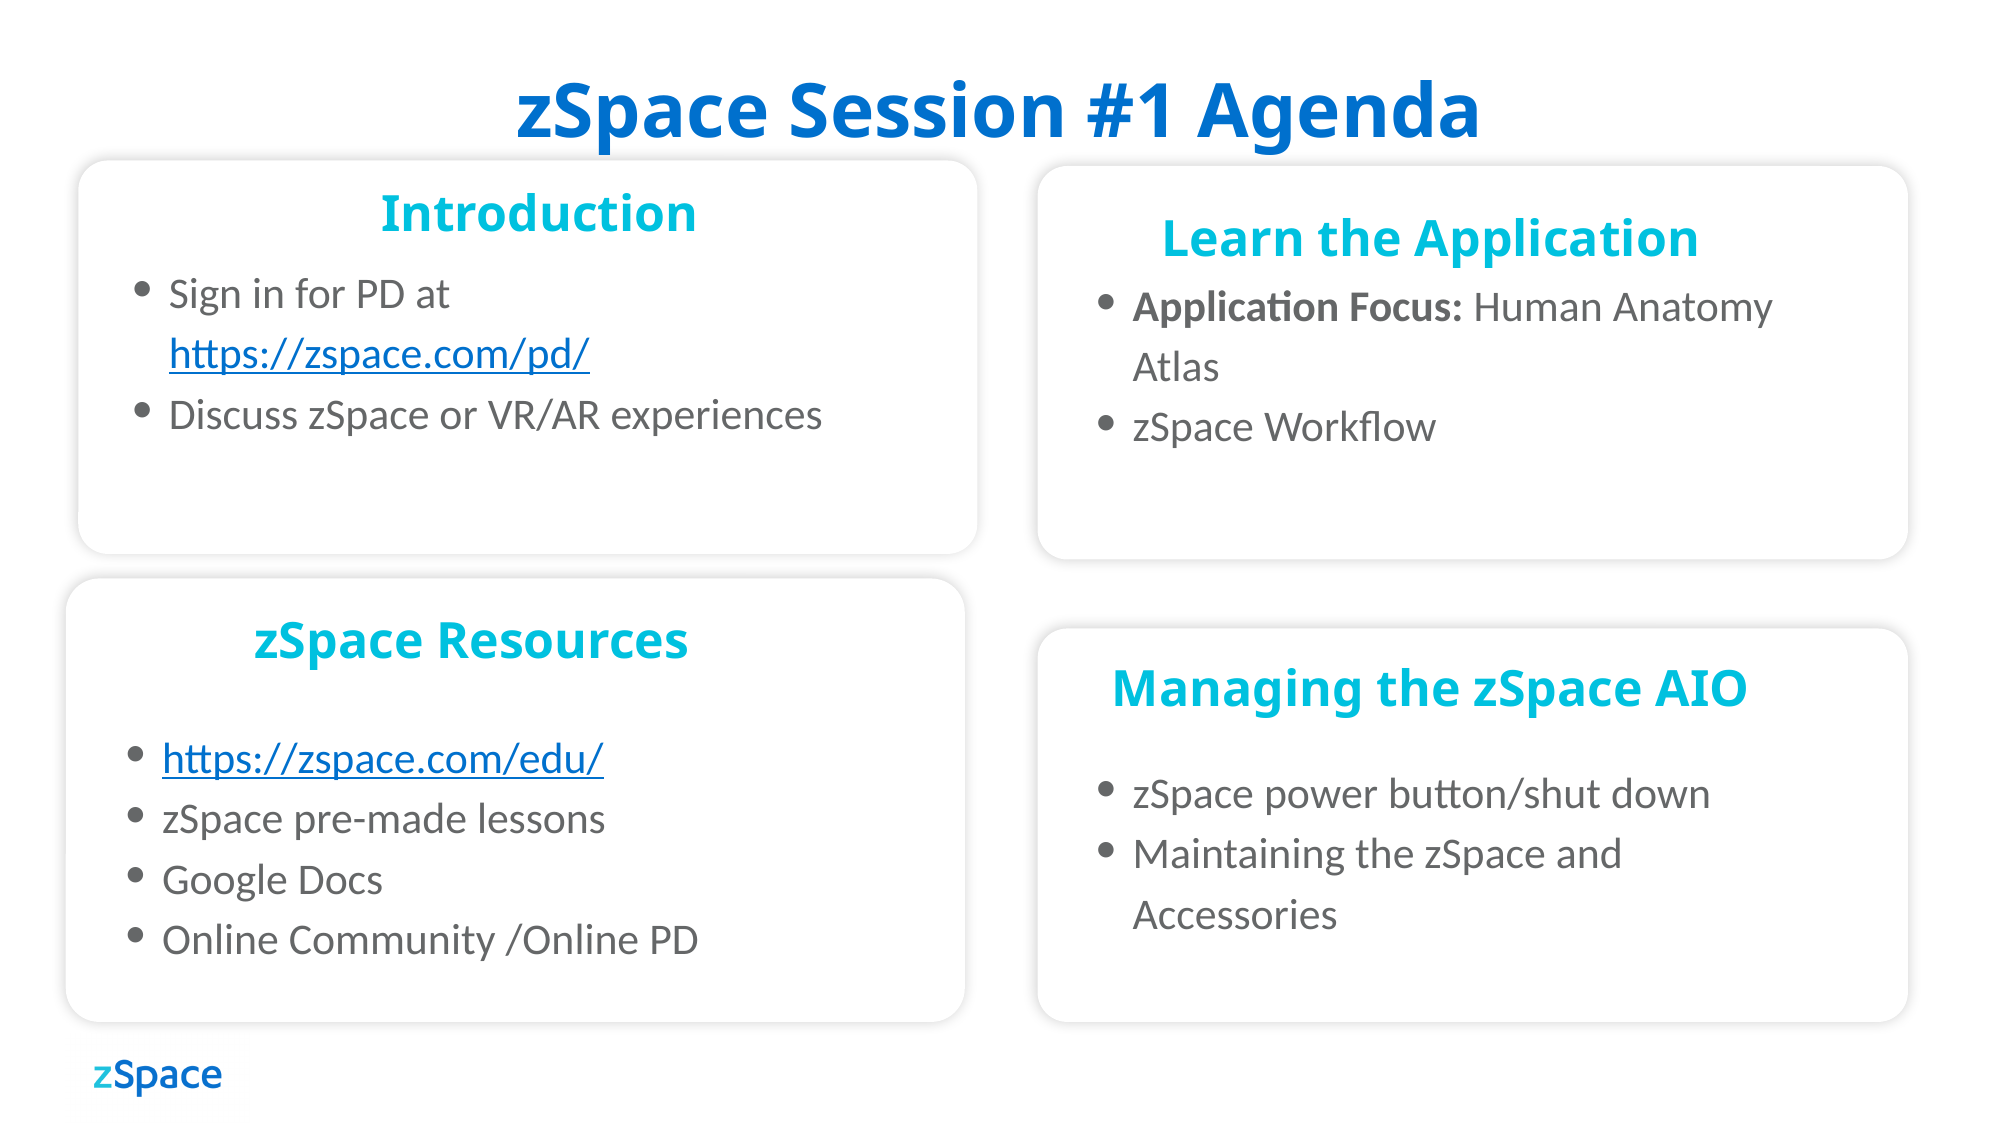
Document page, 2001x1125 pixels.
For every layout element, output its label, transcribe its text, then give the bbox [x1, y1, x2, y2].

list https://zspace.com/edu/ zSpace pre-made lessons Google Docs Online Community /Online PD [104, 711, 910, 999]
text_box Introduction [172, 171, 908, 246]
text_box Sign in for PD at https://zspace.com/pd/ Discuss zSpace or VR/AR experiences [111, 246, 932, 534]
text_box [65, 578, 965, 1022]
text_box [1037, 628, 1908, 1022]
text_box [78, 160, 978, 554]
picture [65, 1033, 250, 1123]
text_box [1037, 165, 1908, 560]
text_box zSpace Session #1 Agenda [137, 43, 1863, 172]
list zSpace power button/shut down Maintaining the zSpace and Accessories [1075, 746, 1855, 961]
text_box Learn the Application [1075, 196, 1787, 277]
text_box zSpace Resources [104, 598, 839, 689]
list Application Focus: Human Anatomy Atlas zSpace Workflow [1075, 259, 1855, 473]
text_box Managing the zSpace AIO [1075, 646, 1787, 727]
